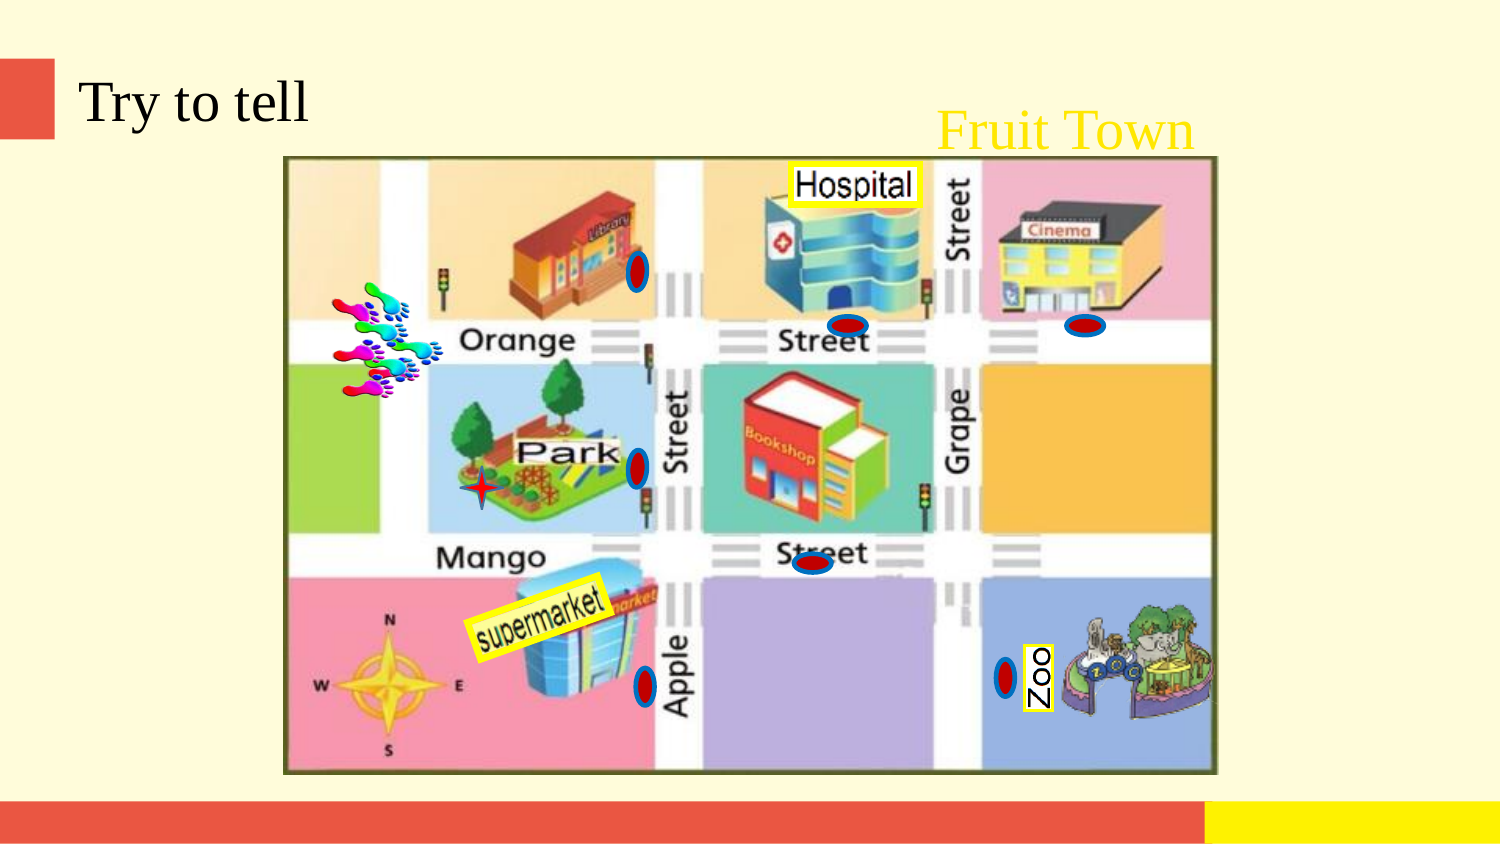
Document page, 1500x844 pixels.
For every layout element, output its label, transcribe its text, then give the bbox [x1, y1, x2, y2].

picture [283, 156, 1219, 775]
text_box Fruit Town [907, 83, 1225, 169]
text_box Try to tell [63, 56, 325, 141]
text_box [325, 282, 420, 371]
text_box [334, 335, 455, 407]
